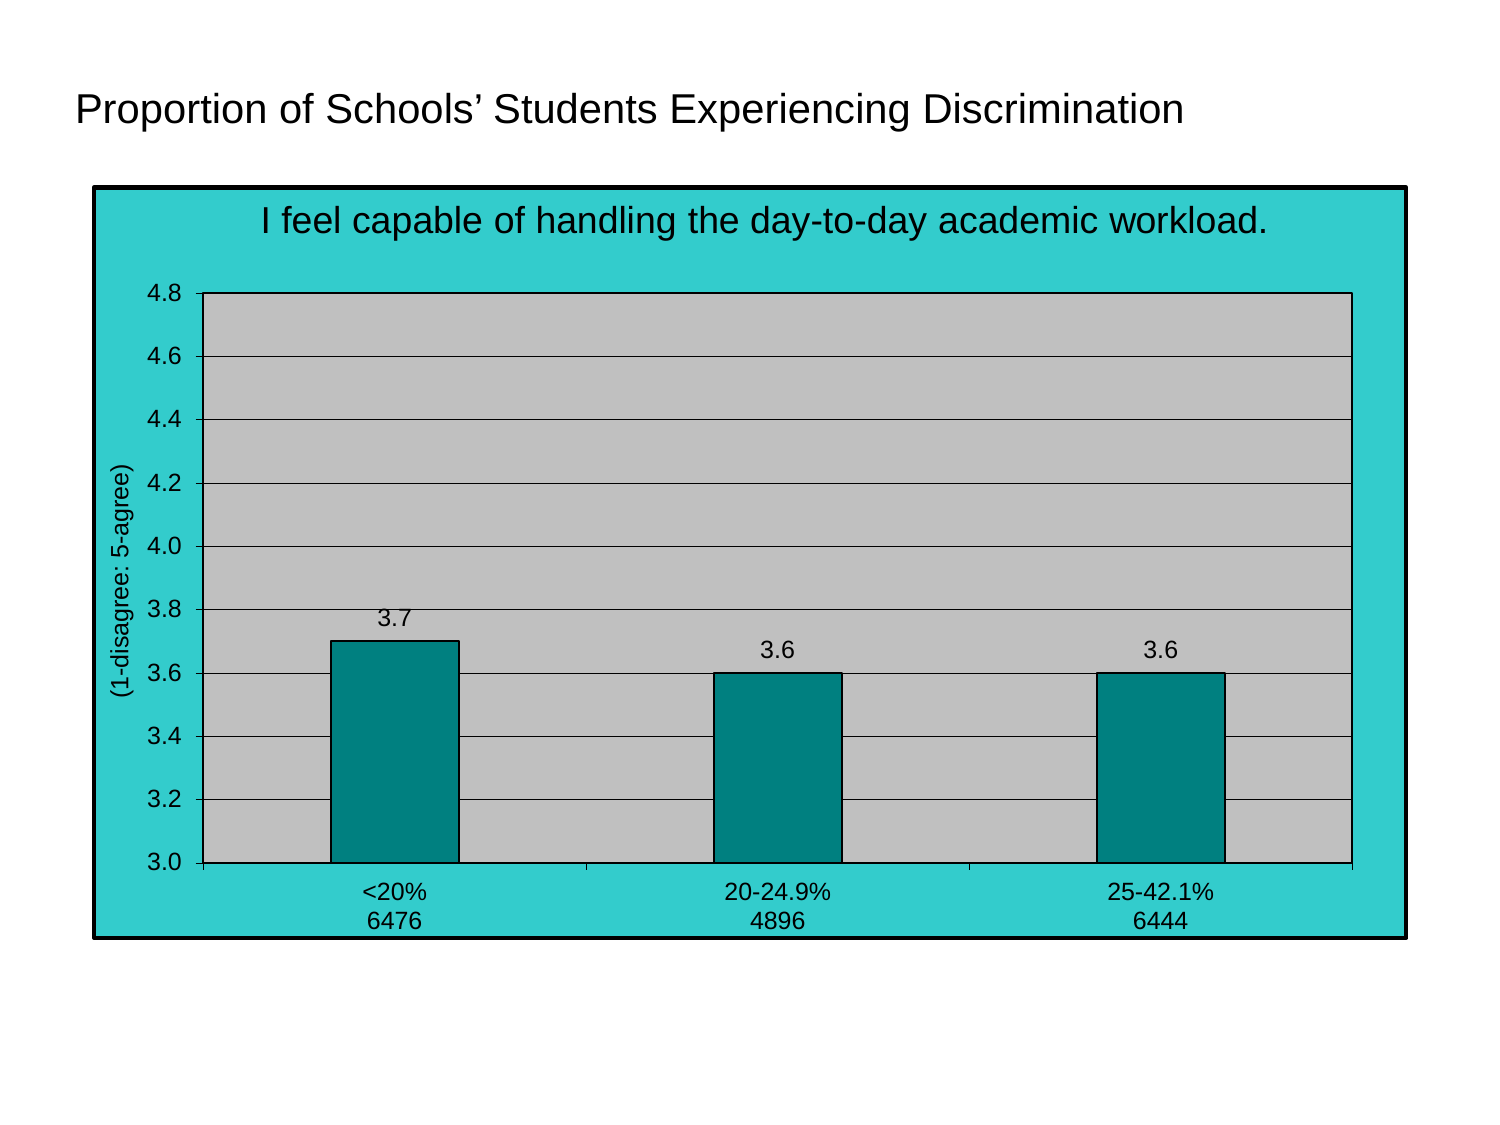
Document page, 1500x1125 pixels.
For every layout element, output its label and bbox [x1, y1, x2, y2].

picture [91, 185, 1409, 940]
